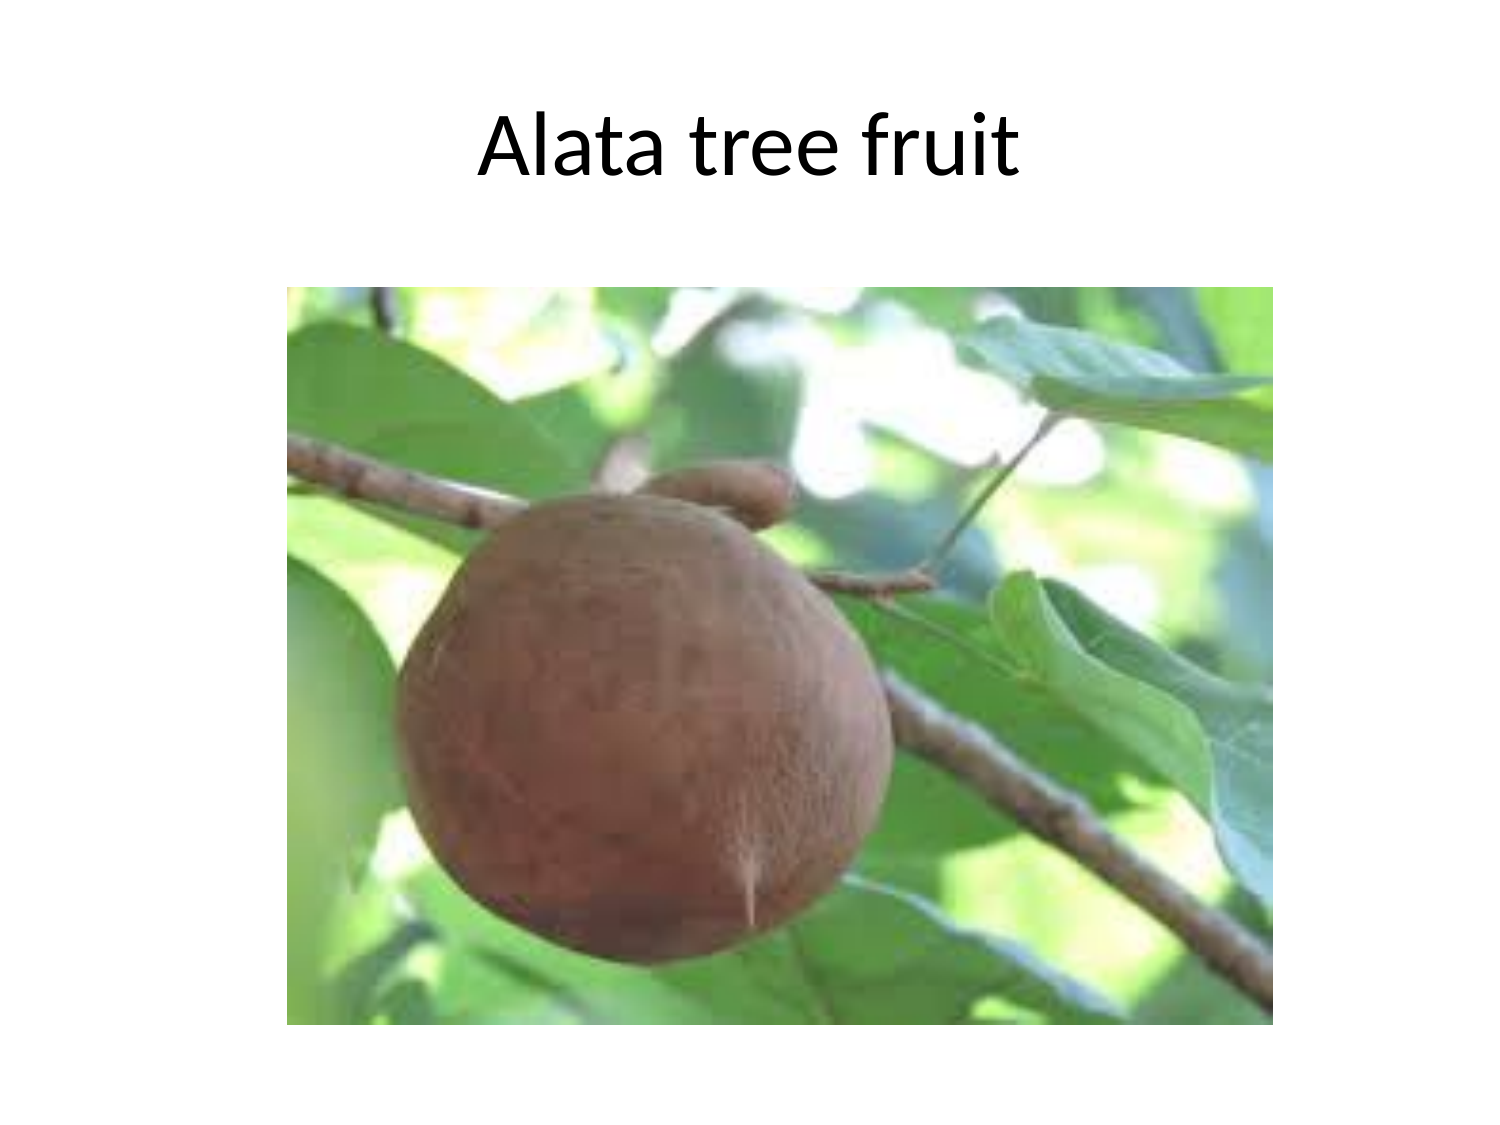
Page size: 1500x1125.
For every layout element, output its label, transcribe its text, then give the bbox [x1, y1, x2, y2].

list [287, 286, 1273, 1026]
title Alata tree fruit [75, 45, 1425, 233]
